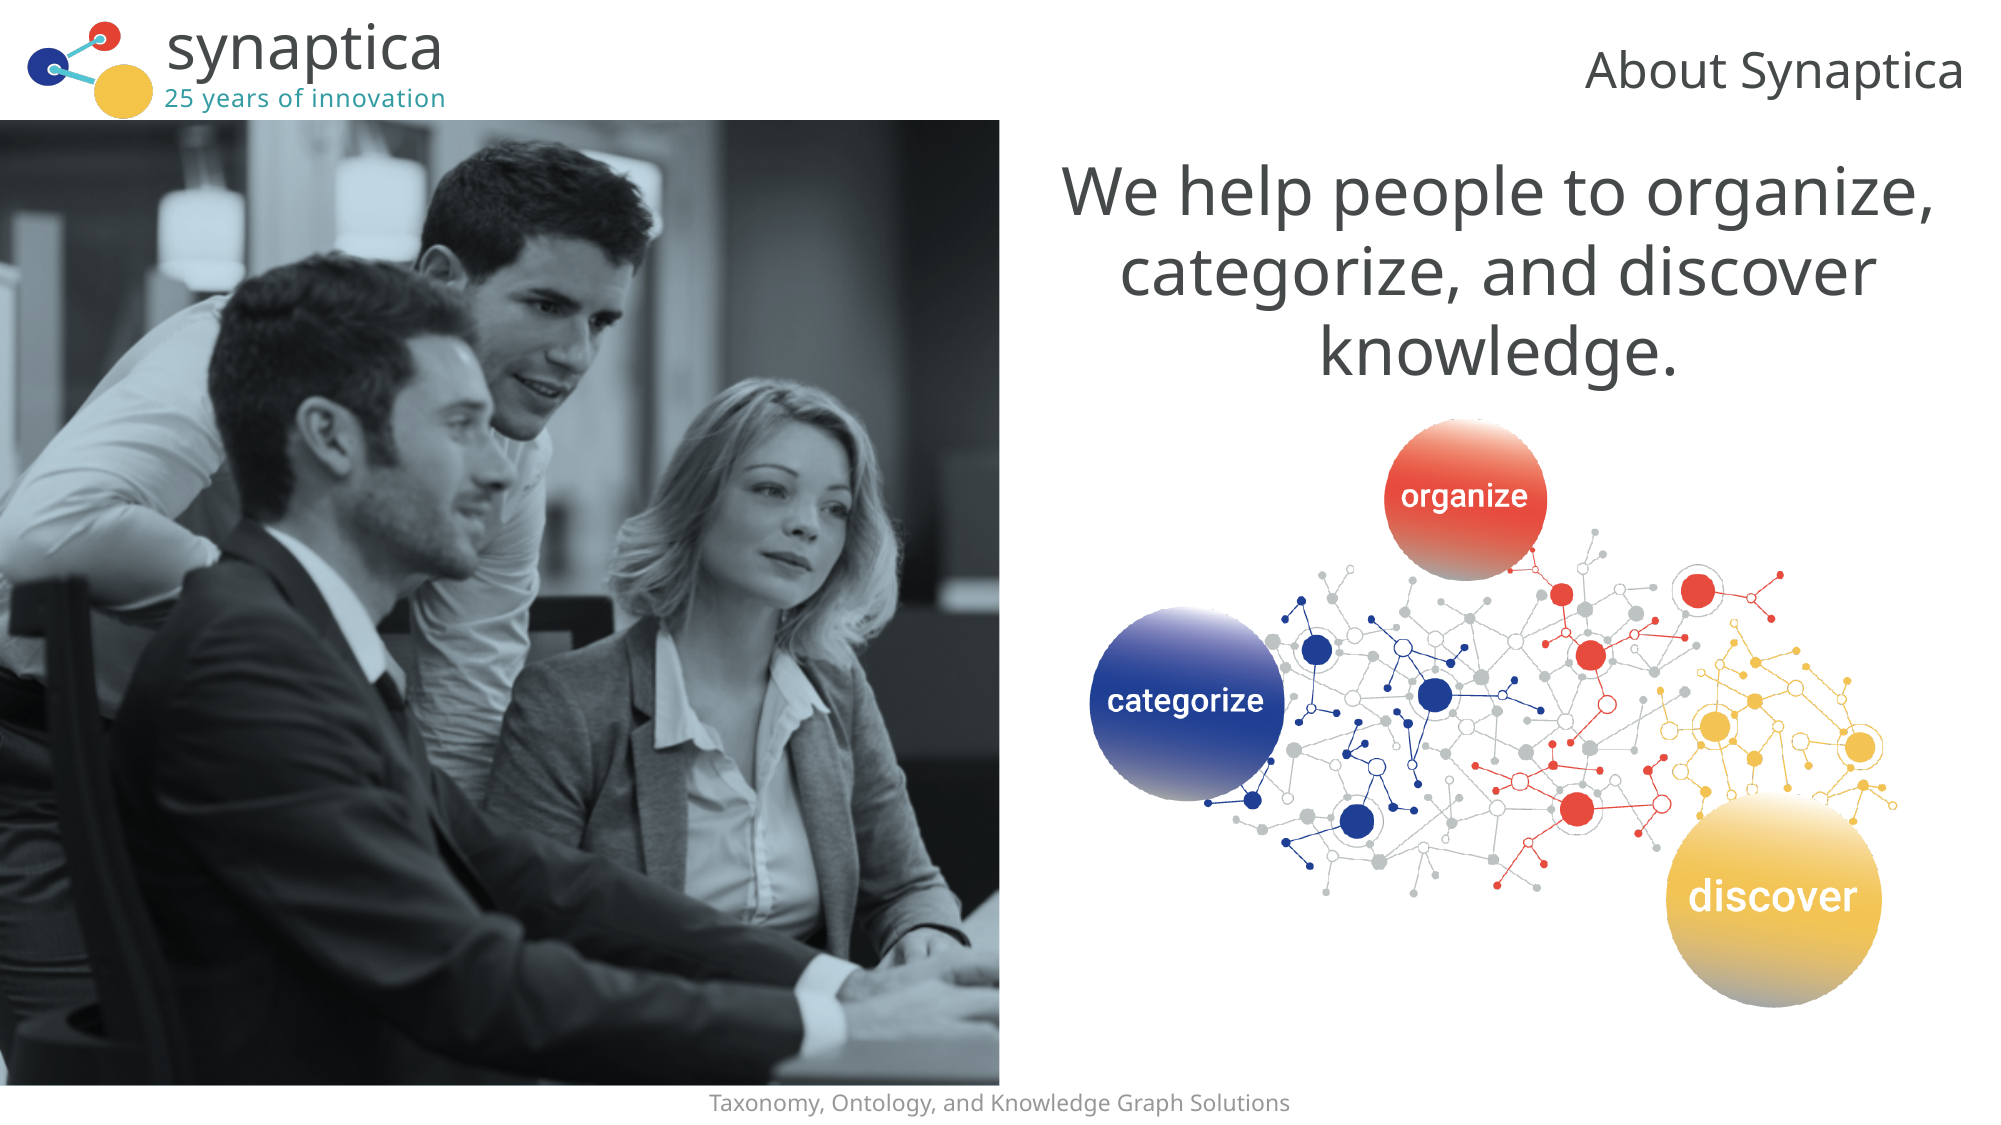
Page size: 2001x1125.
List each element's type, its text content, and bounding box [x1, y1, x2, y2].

text_box We help people to organize, categorize, and discover knowledge. [1004, 141, 2001, 396]
picture [0, 119, 1000, 1086]
picture [1084, 415, 1917, 1010]
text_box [19, 0, 460, 118]
text_box About Synaptica [686, 31, 1981, 107]
